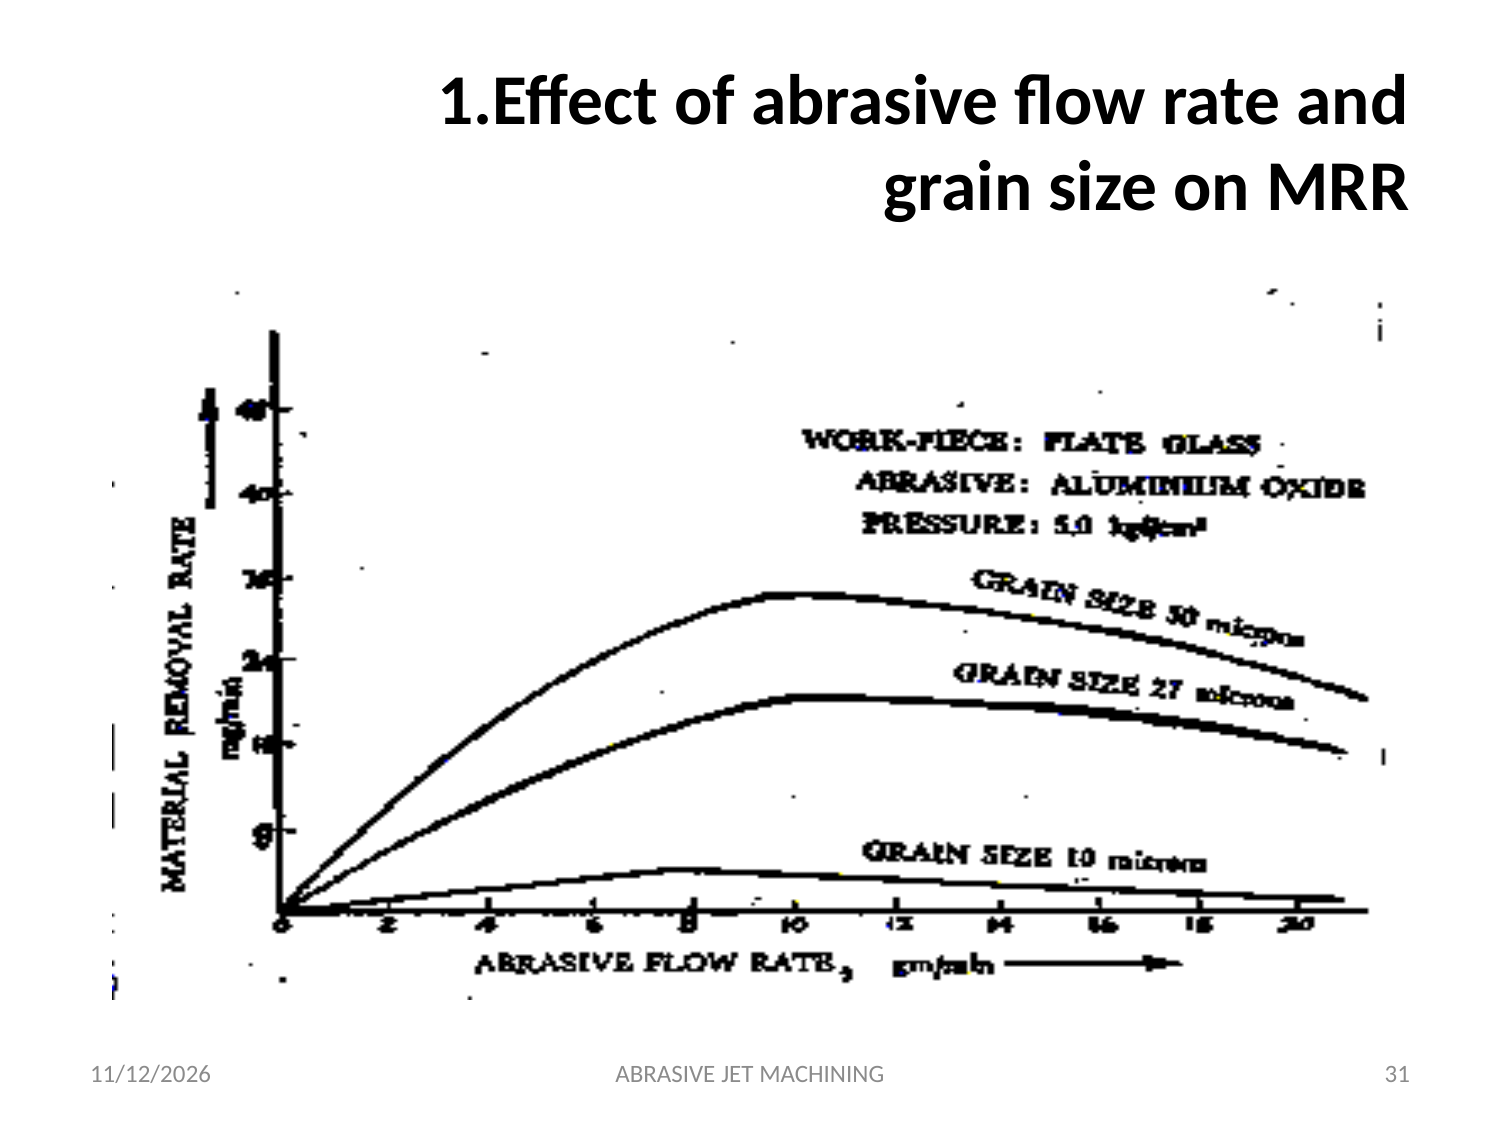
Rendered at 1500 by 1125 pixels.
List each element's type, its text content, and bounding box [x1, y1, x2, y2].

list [112, 287, 1447, 1001]
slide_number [75, 1042, 425, 1103]
footer ABRASIVE JET MACHINING [512, 1042, 988, 1103]
slide_number 31 [1074, 1042, 1425, 1103]
title 1.Effect of abrasive flow rate and grain size on MRR [75, 45, 1425, 233]
